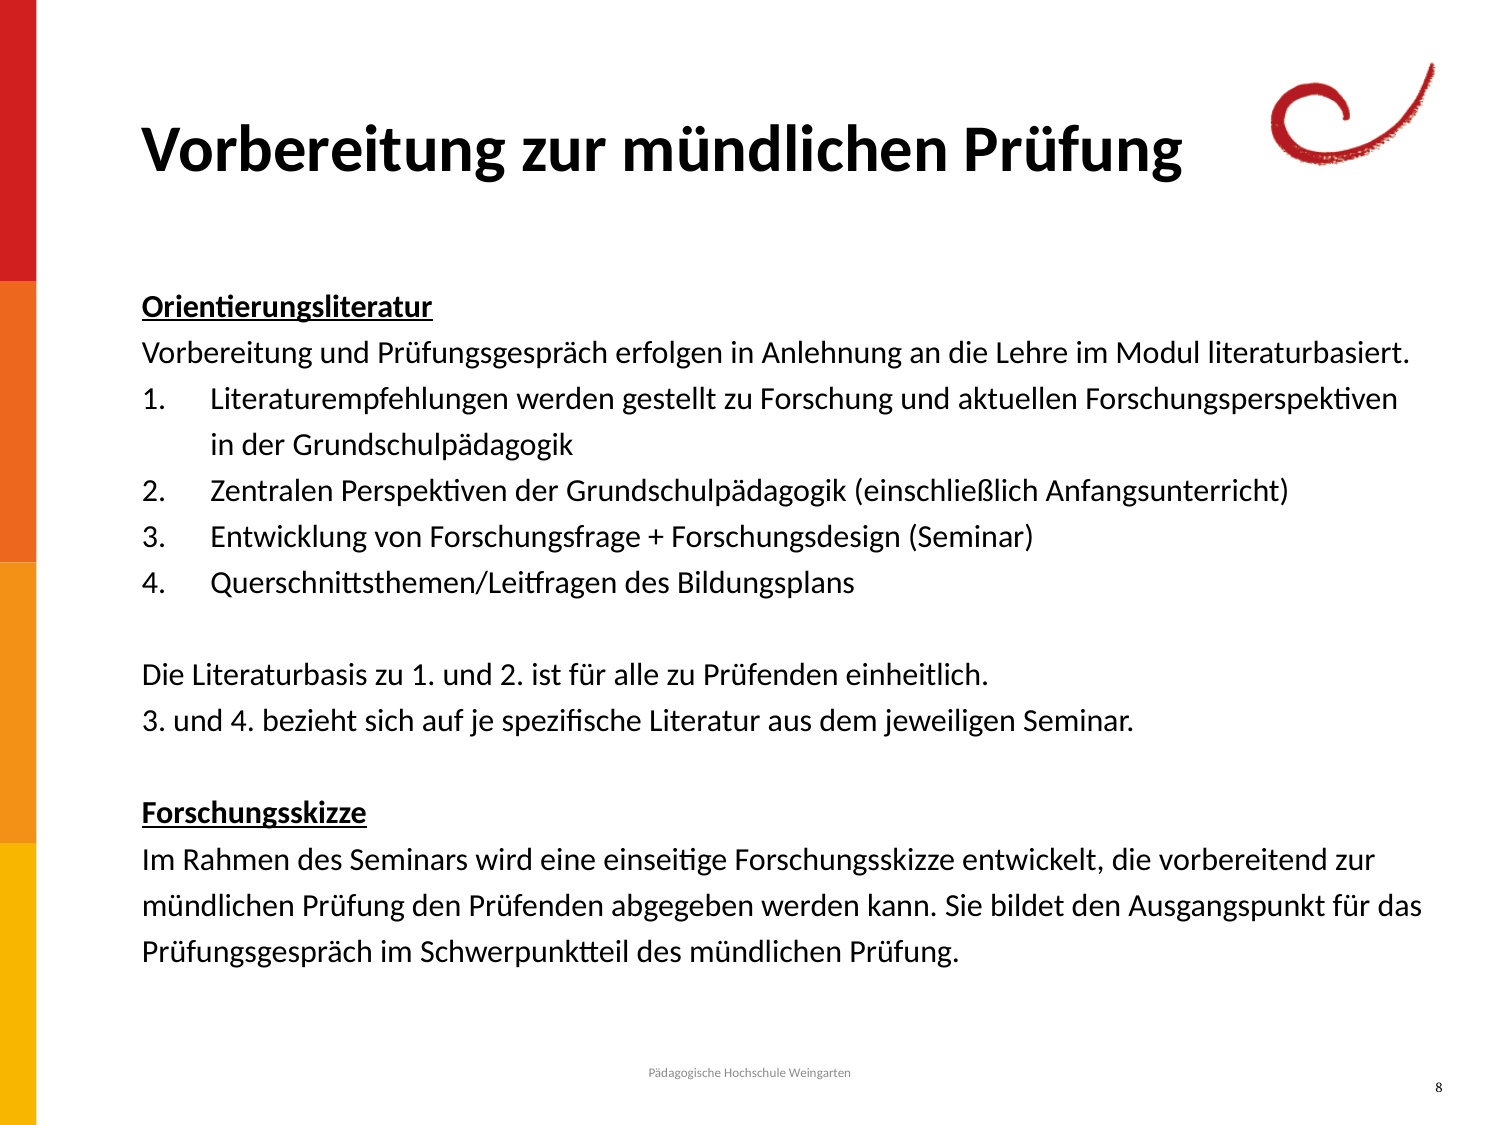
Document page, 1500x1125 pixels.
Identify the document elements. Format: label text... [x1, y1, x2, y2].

list Vorbereitung zur mündlichen Prüfung [133, 68, 1436, 222]
list Orientierungsliteratur Vorbereitung und Prüfungsgespräch erfolgen in Anlehnung an die Lehre im Modul literaturbasiert. Literaturempfehlungen werden gestellt zu Forschung und aktuellen Forschungsperspektiven in der Grundschulpädagogik Zentralen Perspektiven der Grundschulpädagogik (einschließlich Anfangsunterricht) Entwicklung von Forschungsfrage + Forschungsdesign (Seminar) Querschnittsthemen/Leitfragen des Bildungsplans Die Literaturbasis zu 1. und 2. ist für alle zu Prüfenden einheitlich. 3. und 4. bezieht sich auf je spezifische Literatur aus dem jeweiligen Seminar. Forschungsskizze Im Rahmen des Seminars wird eine einseitige Forschungsskizze entwickelt, die vorbereitend zur mündlichen Prüfung den Prüfenden abgegeben werden kann. Sie bildet den Ausgangspunkt für das Prüfungsgespräch im Schwerpunktteil des mündlichen Prüfung. [133, 268, 1436, 1028]
picture [1218, 35, 1489, 195]
slide_number 8 [1407, 1070, 1452, 1105]
footer Pädagogische Hochschule Weingarten [512, 1042, 988, 1103]
